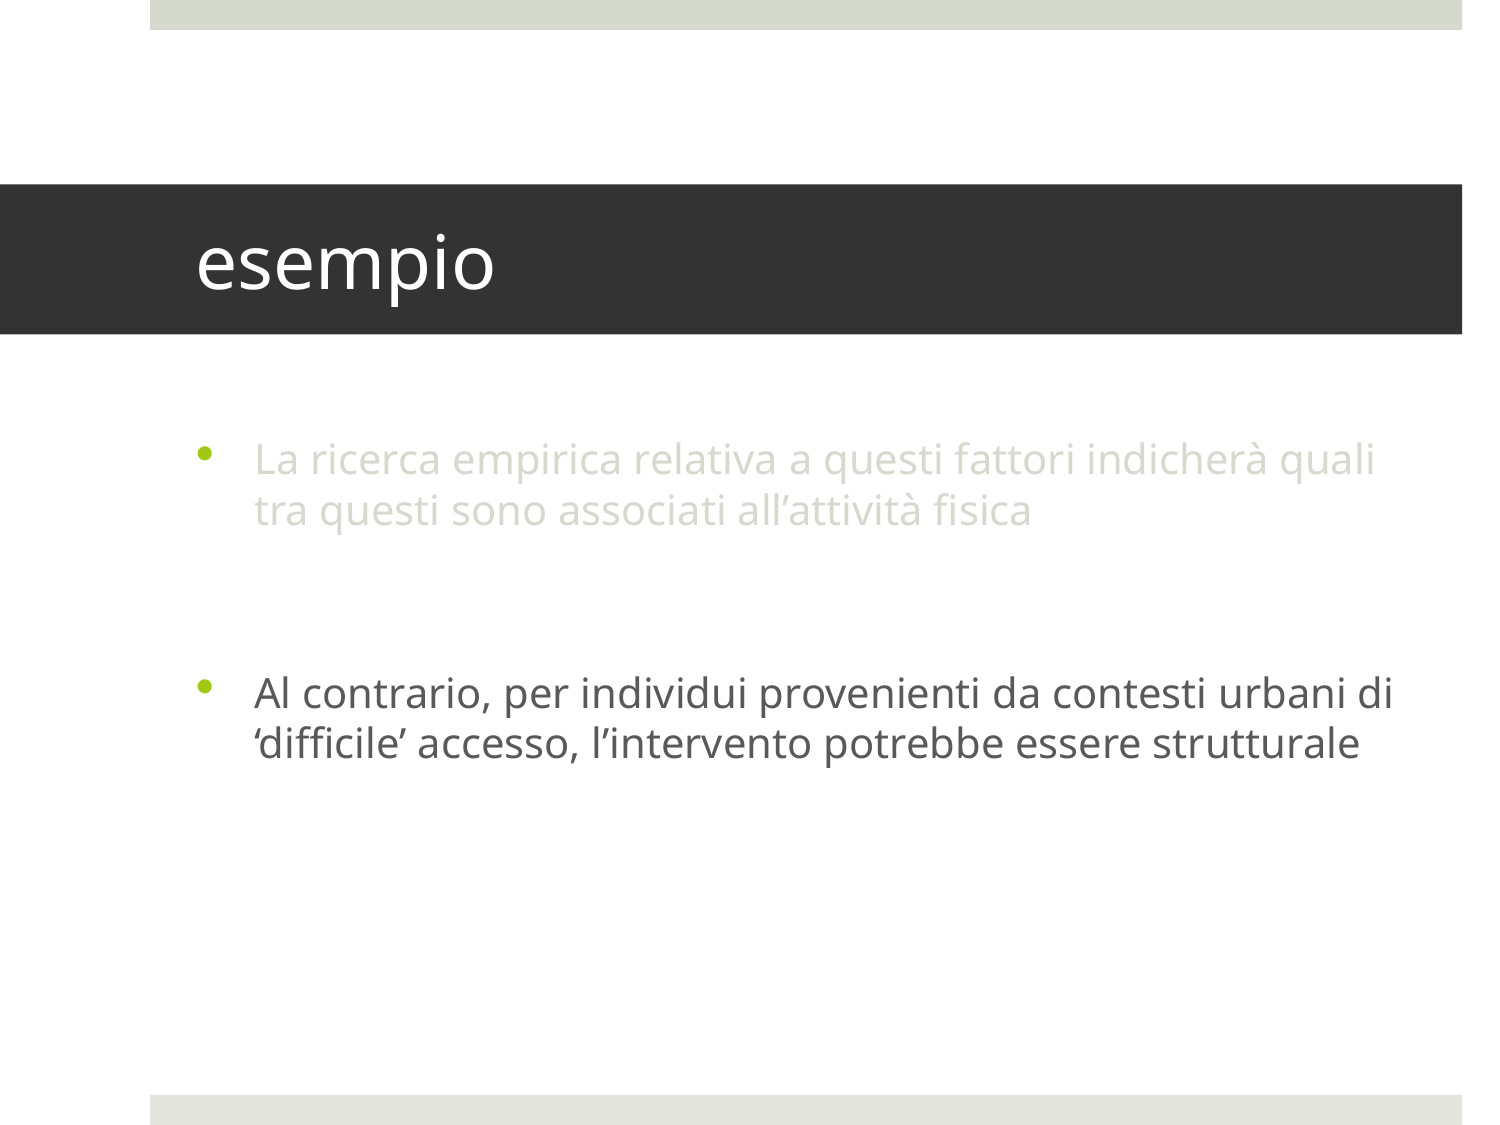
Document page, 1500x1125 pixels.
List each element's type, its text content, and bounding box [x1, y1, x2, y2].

list La ricerca empirica relativa a questi fattori indicherà quali tra questi sono associati all’attività fisica Al contrario, per individui provenienti da contesti urbani di ‘difficile’ accesso, l’intervento potrebbe essere strutturale [182, 425, 1432, 1028]
title esempio [0, 184, 1463, 335]
